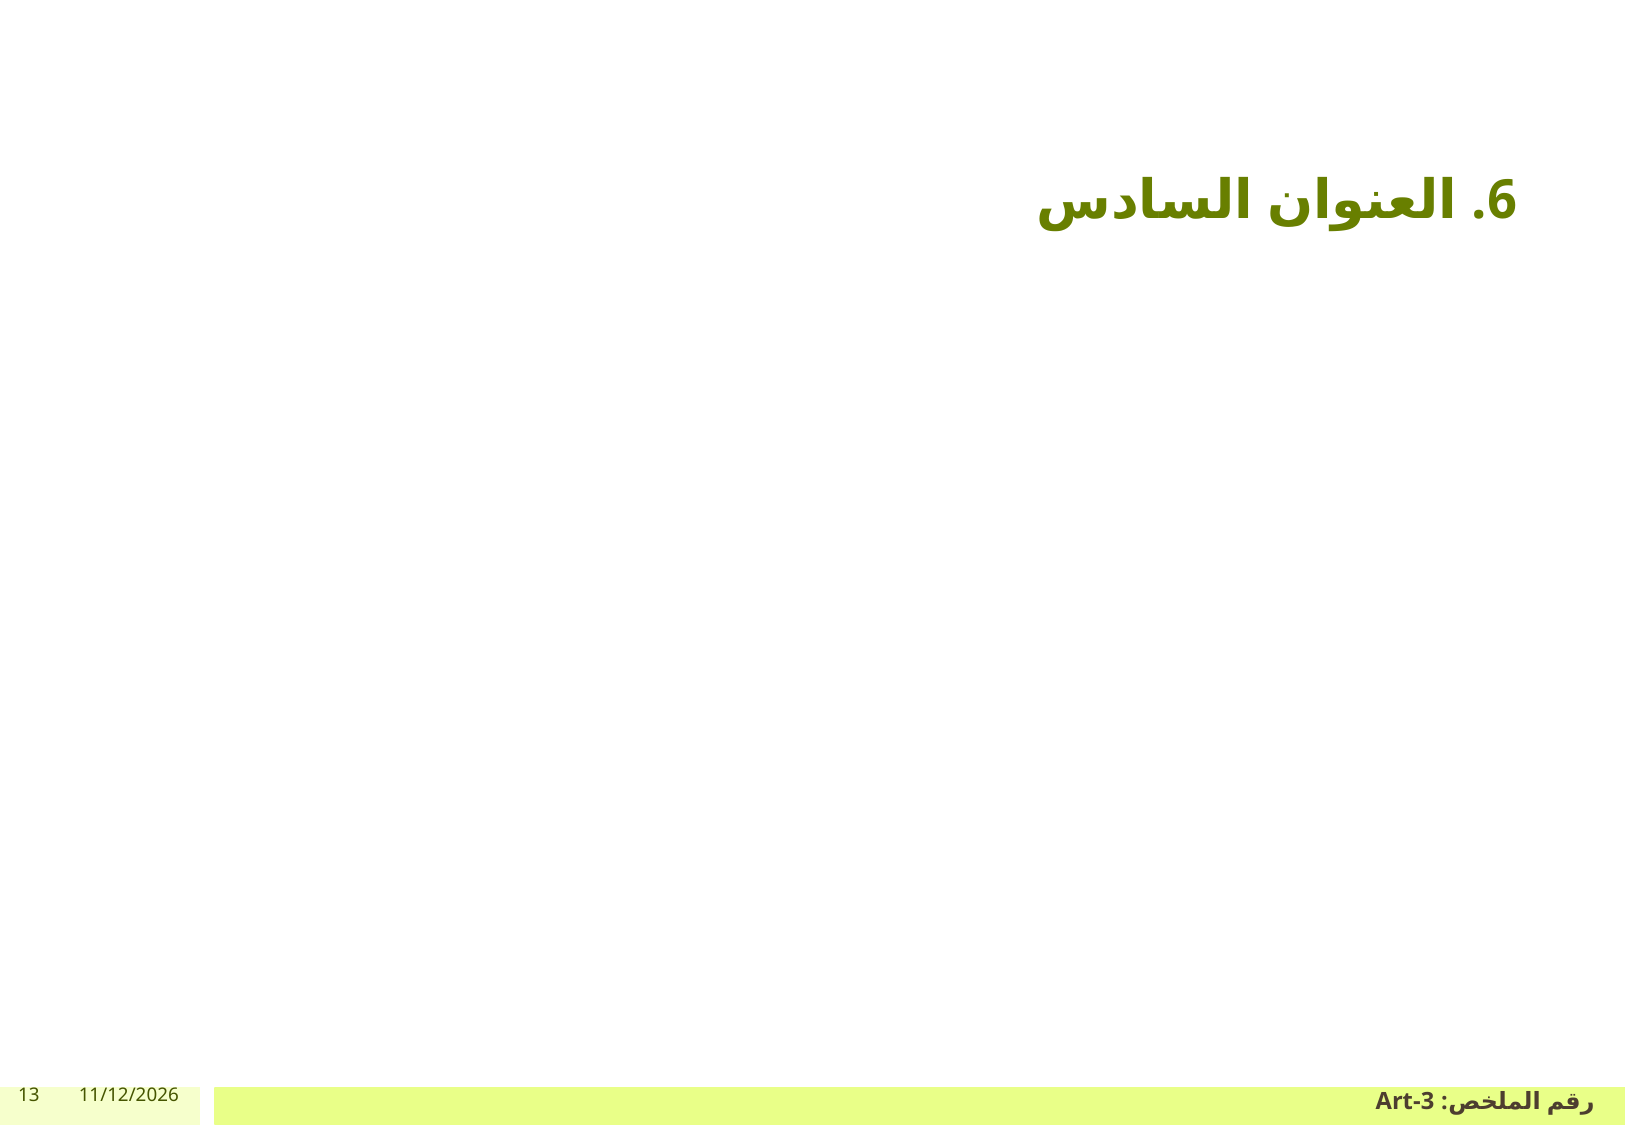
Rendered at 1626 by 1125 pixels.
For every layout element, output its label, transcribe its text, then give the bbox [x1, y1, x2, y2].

text_box 6. العنوان السادس [282, 151, 1533, 238]
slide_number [60, 1080, 194, 1111]
text_box رقم الملخص: Art-3 [1258, 1086, 1595, 1115]
slide_number 13 [0, 1080, 55, 1111]
